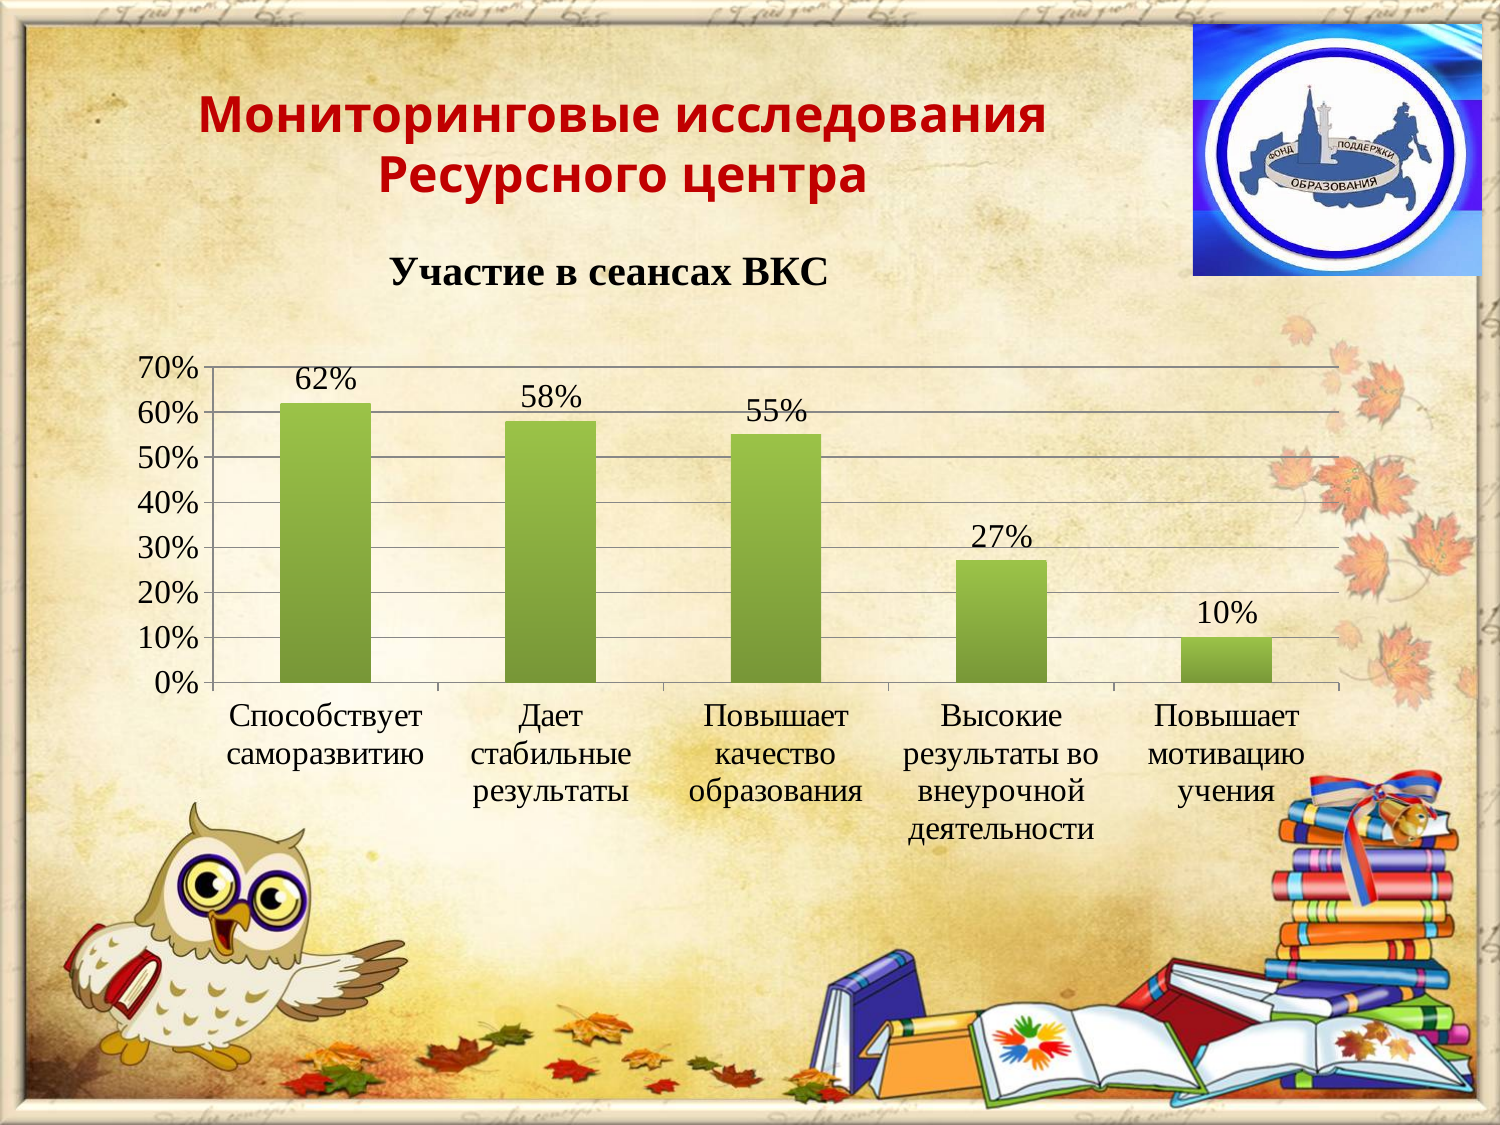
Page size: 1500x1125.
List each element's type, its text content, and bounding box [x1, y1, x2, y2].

chart [111, 337, 1365, 859]
picture [0, 0, 1500, 1125]
text_box Участие в сеансах ВКС [373, 236, 845, 302]
text_box Мониторинговые исследования Ресурсного центра [112, 75, 1134, 211]
